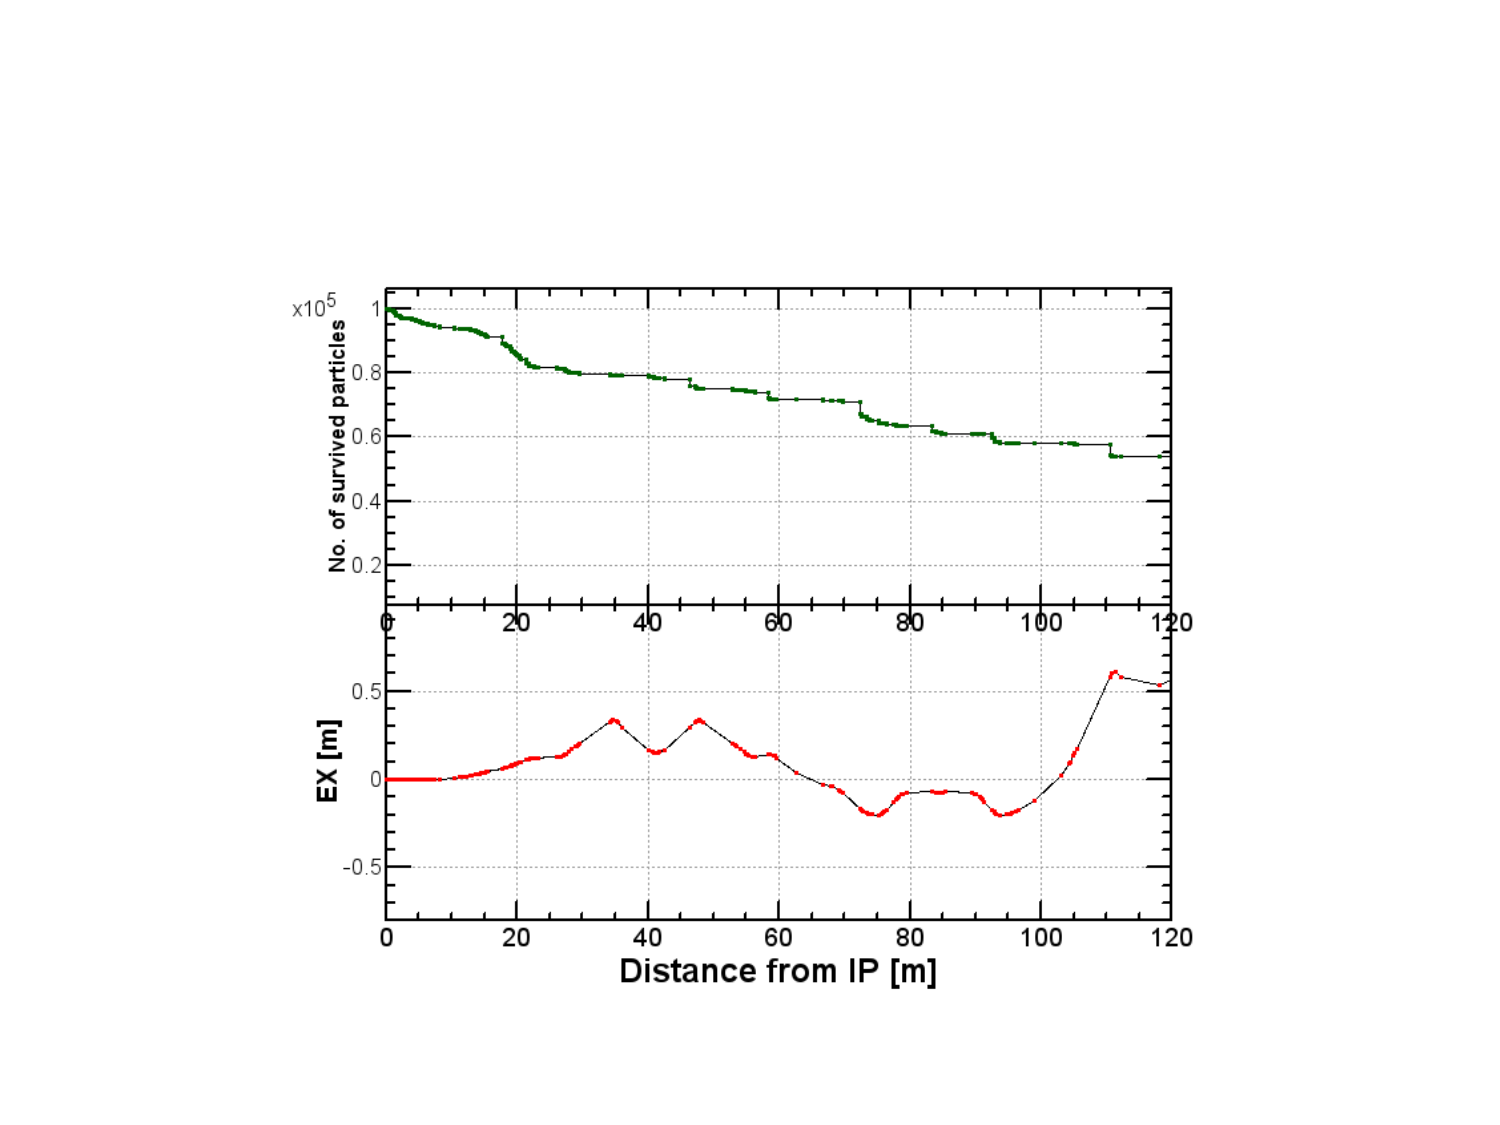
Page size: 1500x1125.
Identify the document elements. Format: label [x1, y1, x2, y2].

list [74, 262, 1426, 1006]
